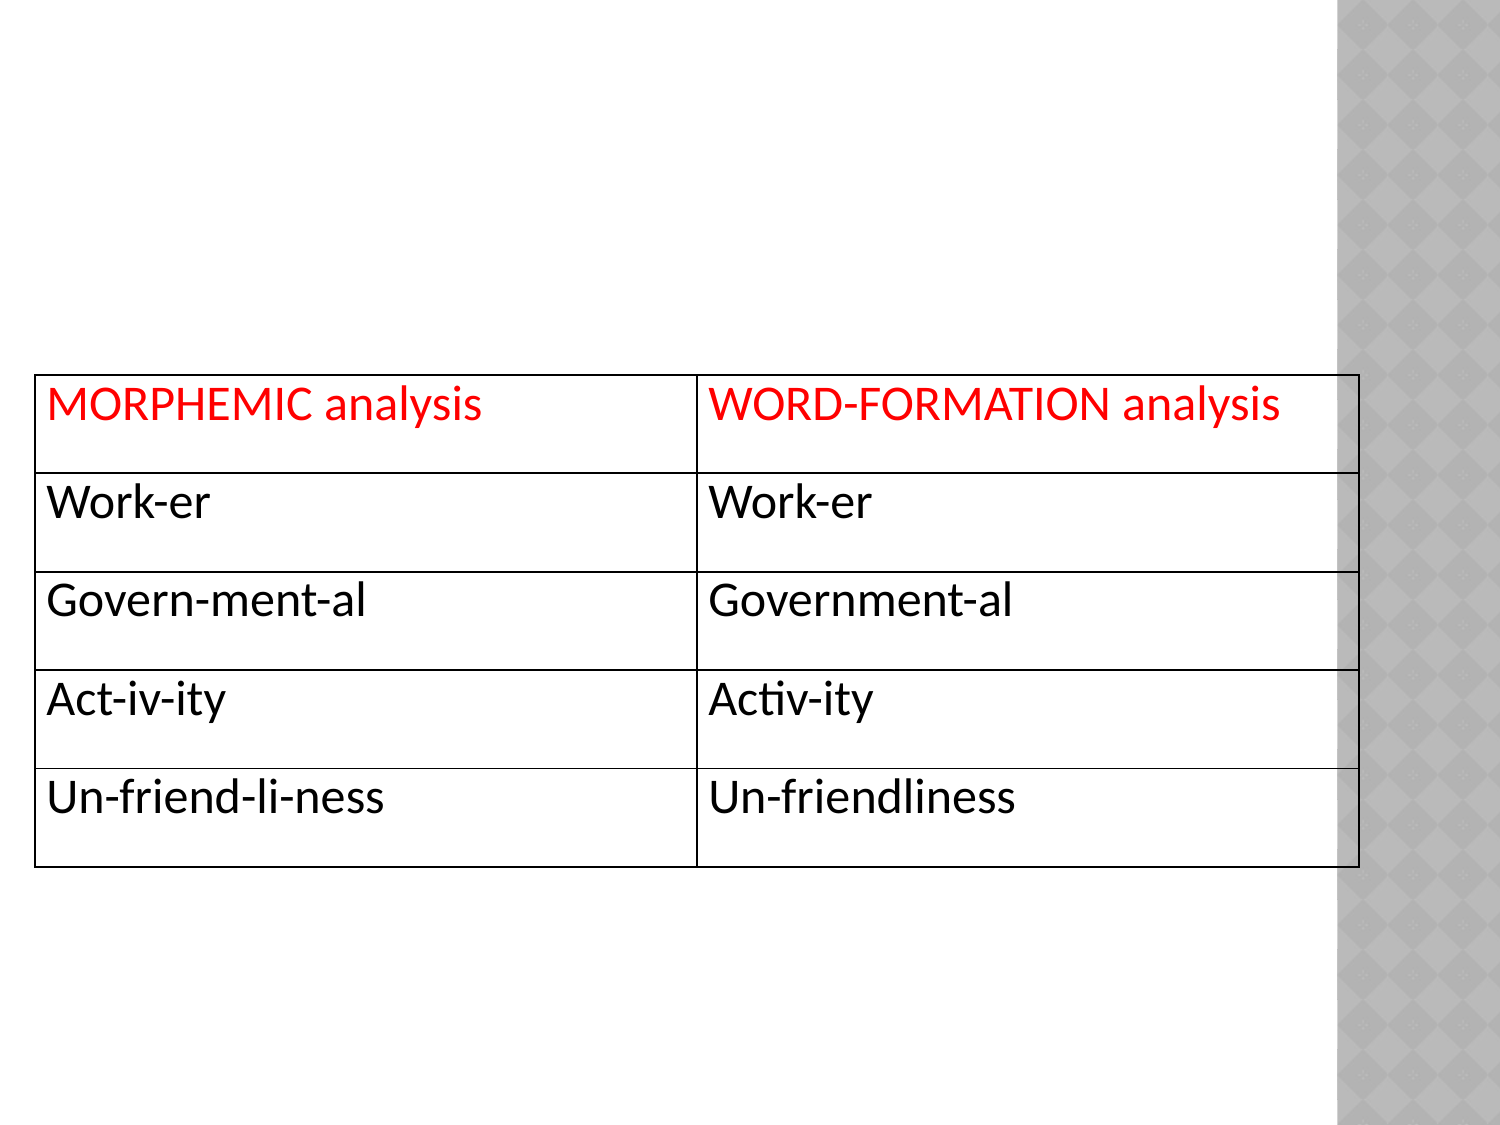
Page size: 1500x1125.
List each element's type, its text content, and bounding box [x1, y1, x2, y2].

table_cell Work-er [698, 474, 1358, 571]
table_header WORD-FORMATION analysis [698, 376, 1358, 472]
table_cell Un-friendliness [698, 769, 1358, 866]
table_cell Act-iv-ity [36, 671, 696, 768]
table_header MORPHEMIC analysis [36, 376, 696, 472]
table_cell Un-friend-li-ness [36, 769, 696, 866]
table_cell Govern-ment-al [36, 573, 696, 669]
table_cell Work-er [36, 474, 696, 571]
table_cell Activ-ity [698, 671, 1358, 768]
table_cell Government-al [698, 573, 1358, 669]
